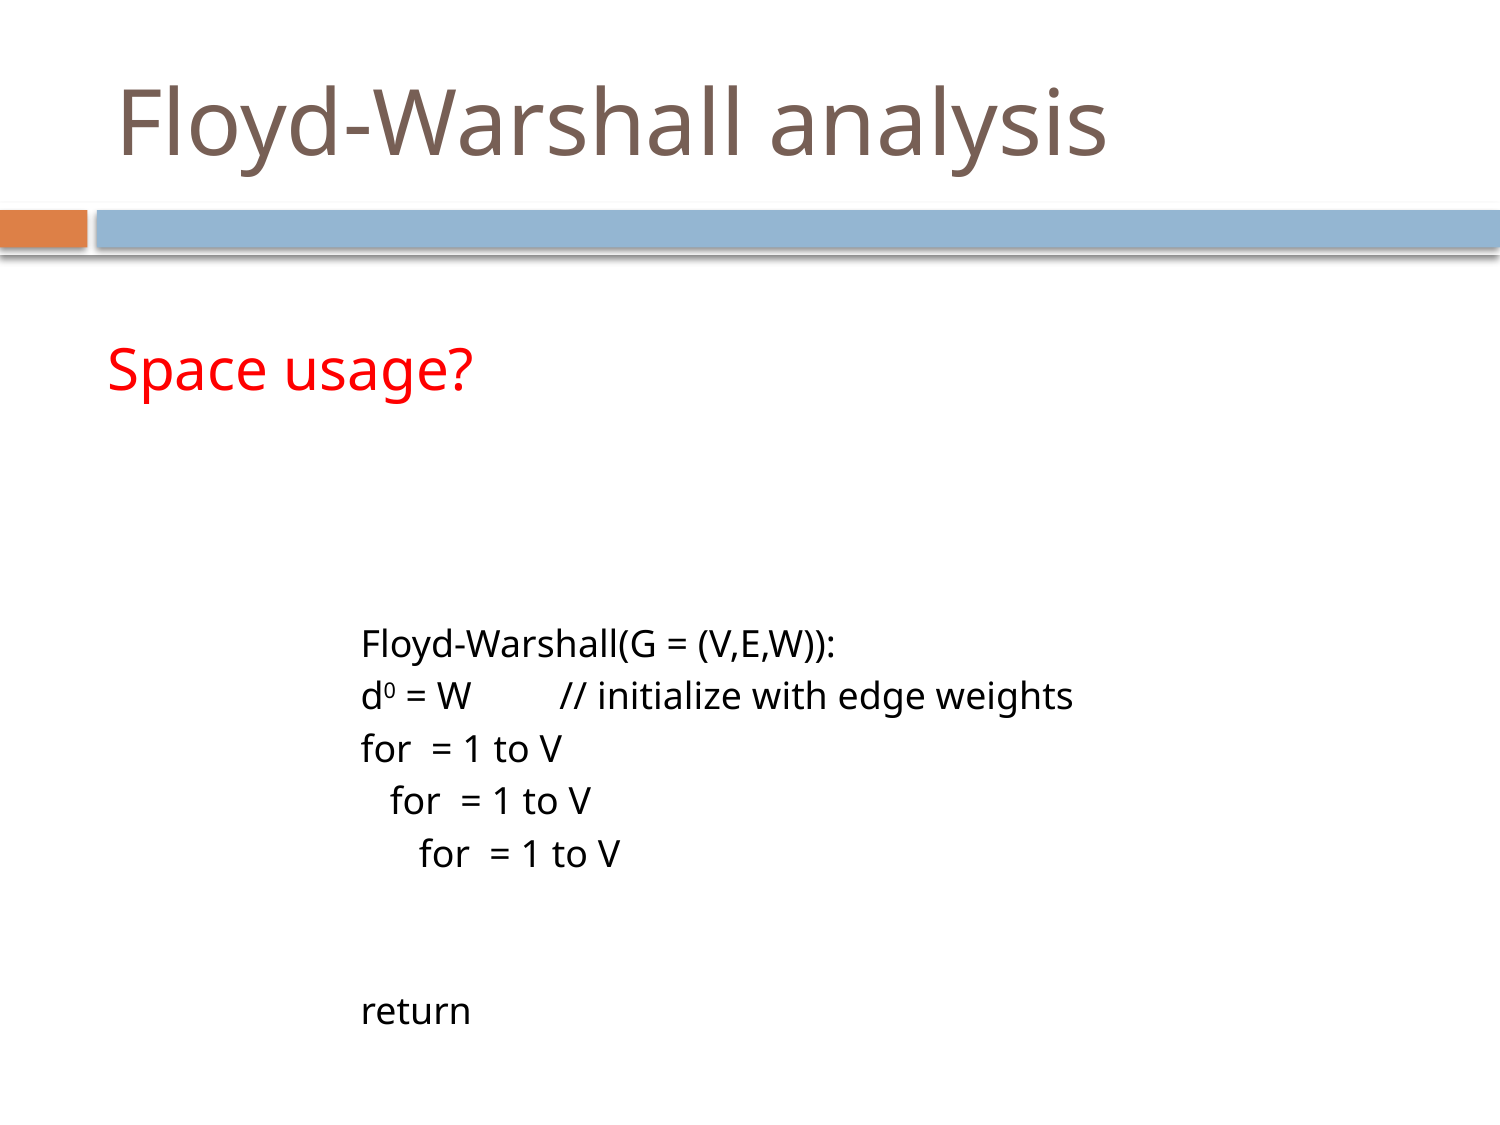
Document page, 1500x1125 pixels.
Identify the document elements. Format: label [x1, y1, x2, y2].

text_box [92, 324, 490, 410]
title [100, 37, 1438, 200]
